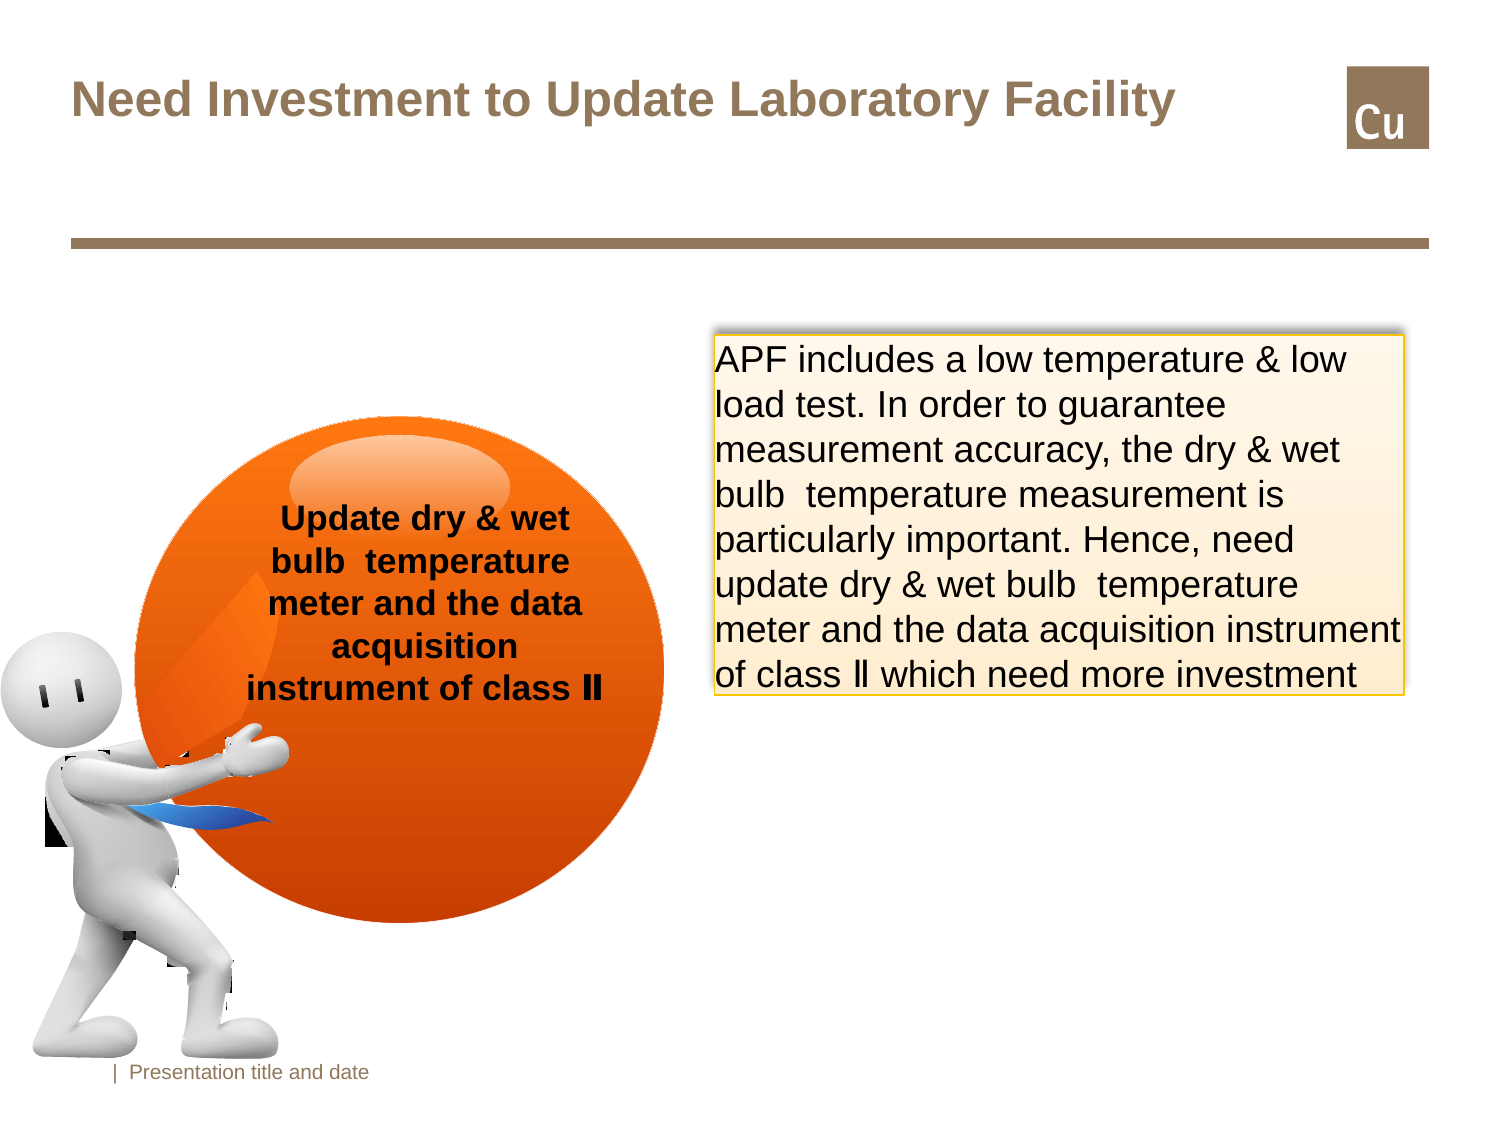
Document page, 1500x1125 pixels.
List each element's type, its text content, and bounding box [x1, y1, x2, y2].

text_box APF includes a low temperature & low load test. In order to guarantee measurement accuracy, the dry & wet bulb temperature measurement is particularly important. Hence, need update dry & wet bulb temperature meter and the data acquisition instrument of class Ⅱ which need more investment [714, 334, 1405, 696]
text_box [0, 415, 665, 1059]
footer | Presentation title and date [112, 1058, 1098, 1104]
title Need Investment to Update Laboratory Facility [70, 66, 1247, 207]
